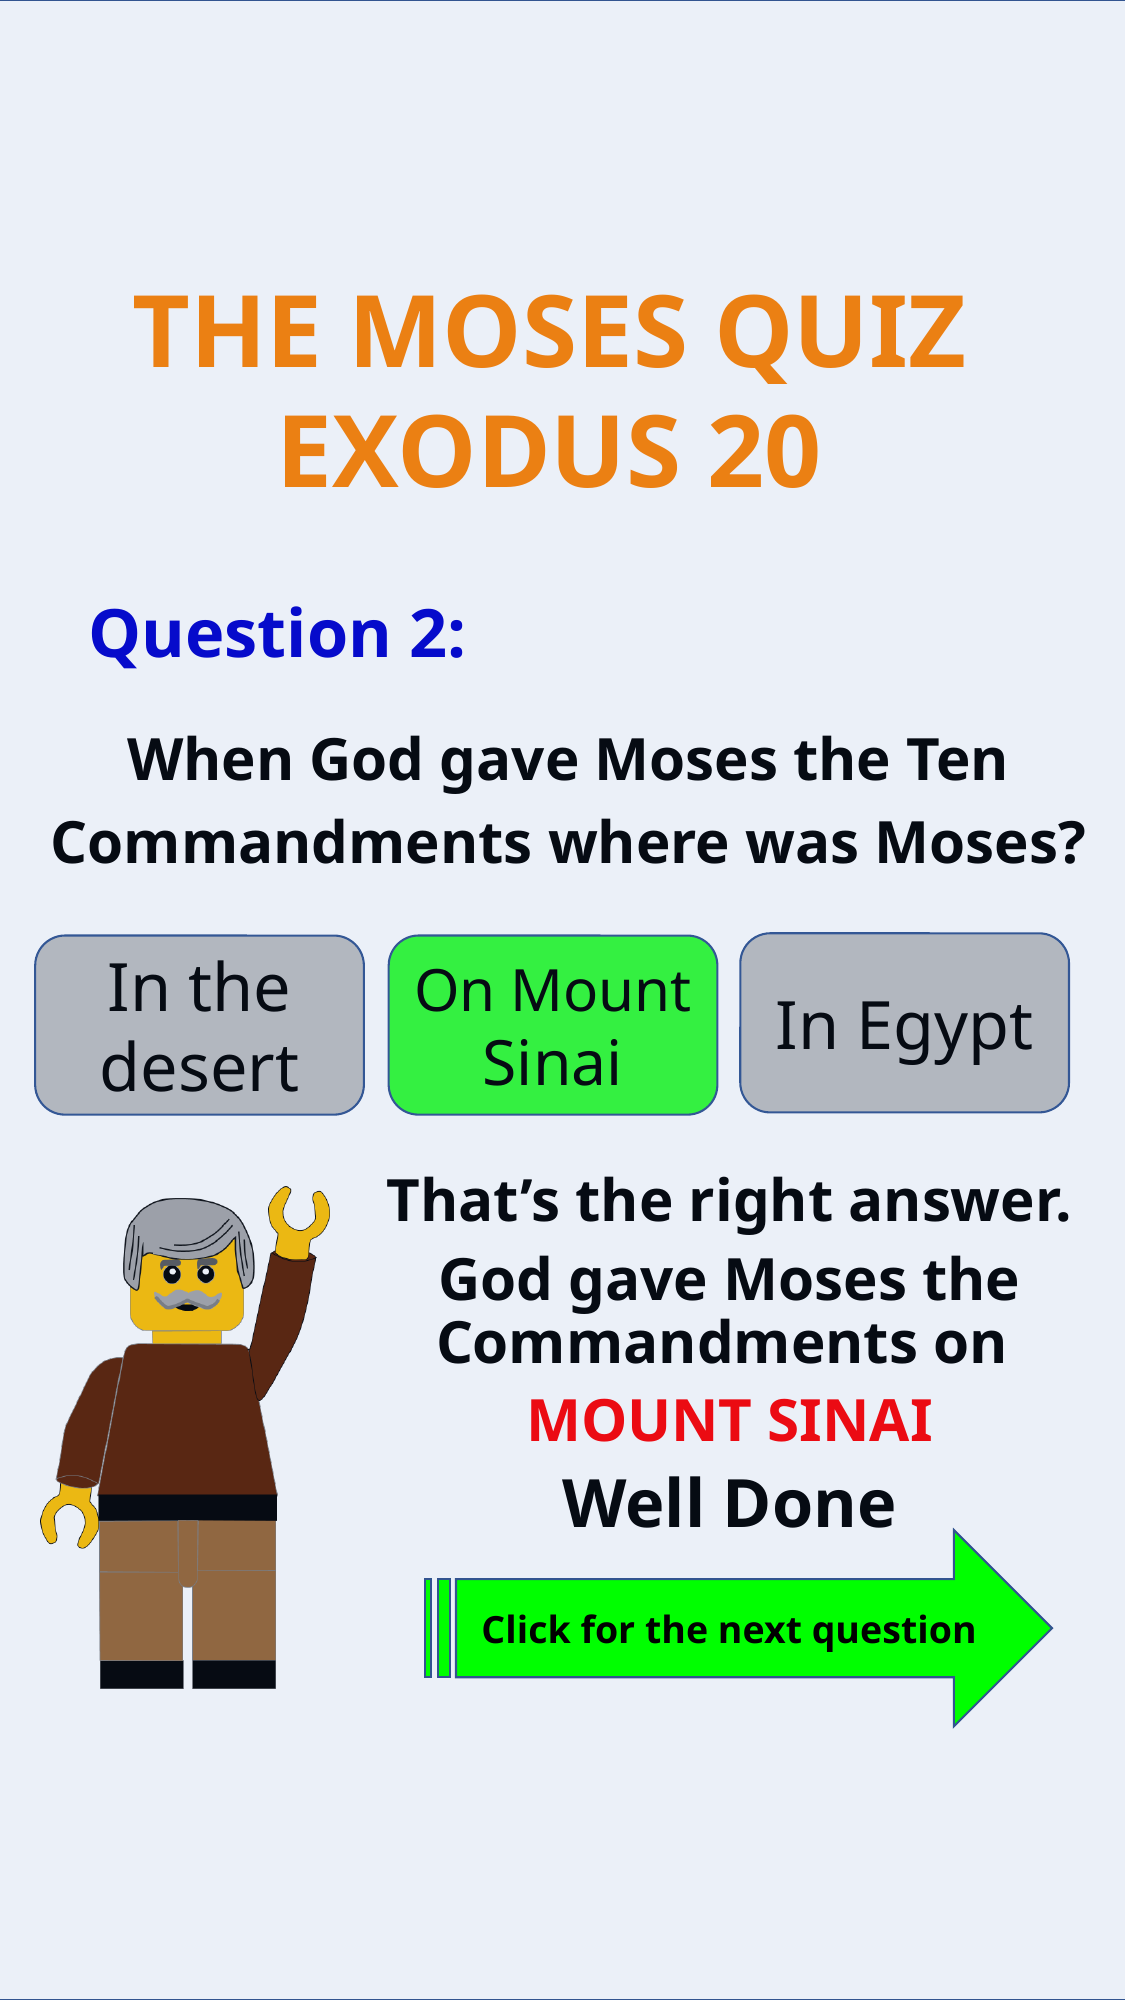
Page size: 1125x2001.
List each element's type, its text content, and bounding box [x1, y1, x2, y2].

text_box Click for the next question [437, 1578, 451, 1678]
text_box [0, 0, 1125, 2000]
picture [40, 1186, 330, 1689]
text_box Click for the next question [454, 1527, 1054, 1729]
text_box Click for the next question [424, 1578, 432, 1678]
